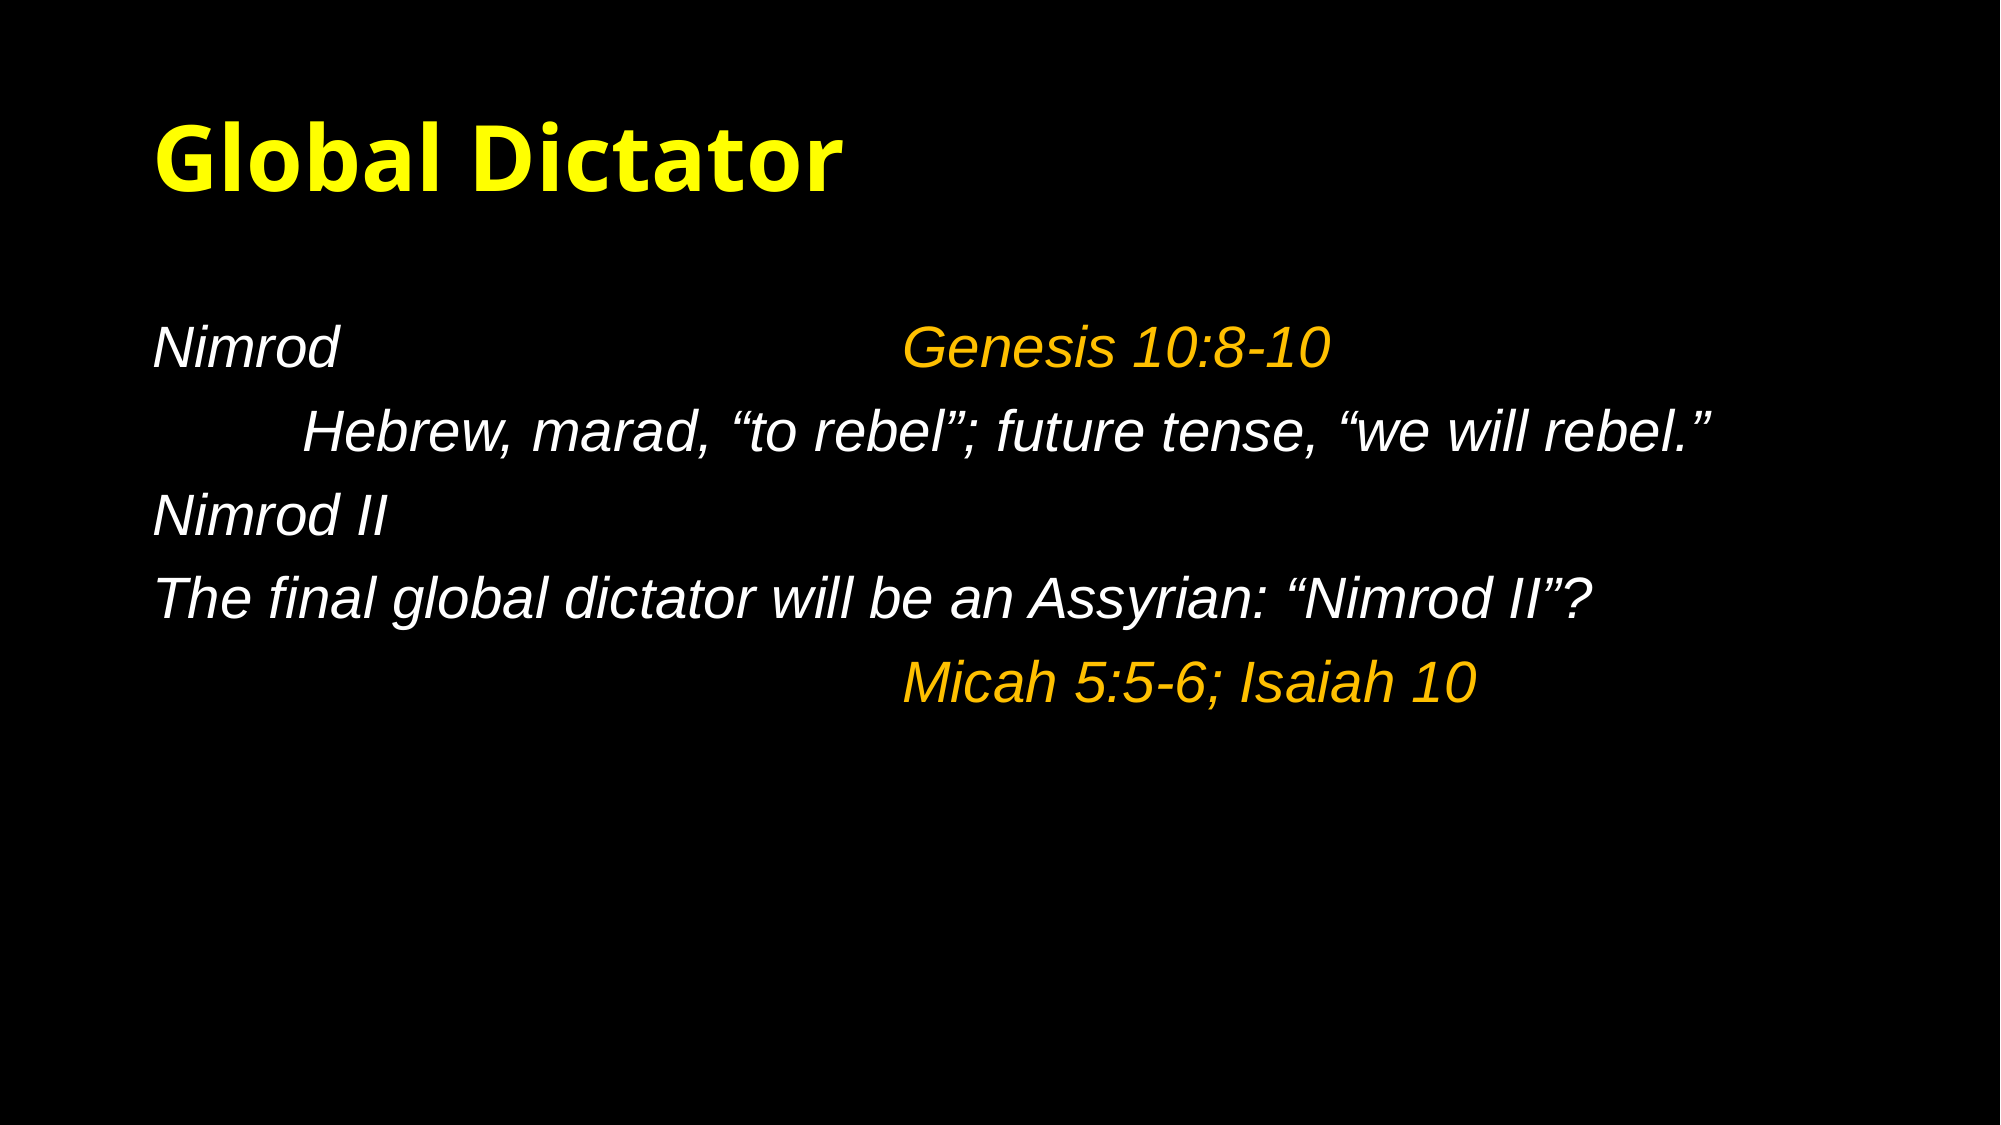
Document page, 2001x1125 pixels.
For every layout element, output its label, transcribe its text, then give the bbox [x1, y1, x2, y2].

list Nimrod Genesis 10:8-10 Hebrew, marad, “to rebel”; future tense, “we will rebel.” Nimrod II The final global dictator will be an Assyrian: “Nimrod II”? Micah 5:5-6; Isaiah 10 [137, 309, 1863, 1024]
title Global Dictator [137, 52, 1863, 271]
